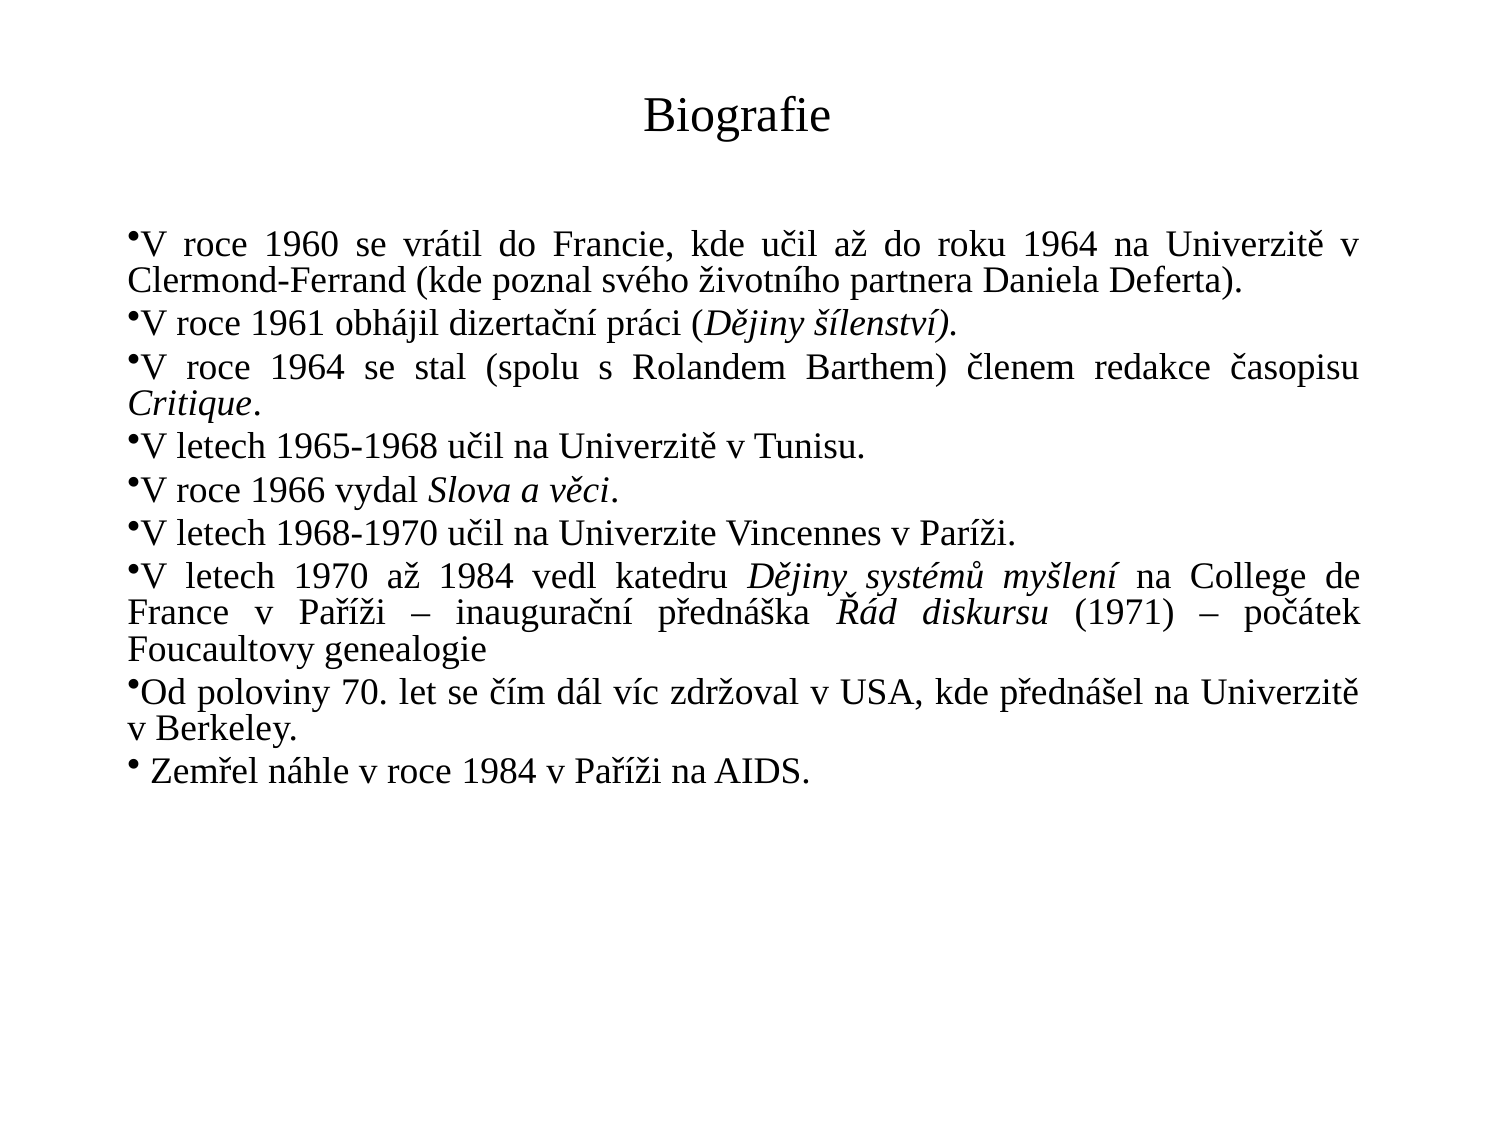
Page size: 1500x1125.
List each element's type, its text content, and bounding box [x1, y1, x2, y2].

title Biografie [100, 42, 1376, 181]
subtitle V roce 1960 se vrátil do Francie, kde učil až do roku 1964 na Univerzitě v Clermond-Ferrand (kde poznal svého životního partnera Daniela Deferta). V roce 1961 obhájil dizertační práci (Dějiny šílenství). V roce 1964 se stal (spolu s Rolandem Barthem) členem redakce časopisu Critique. V letech 1965-1968 učil na Univerzitě v Tunisu. V roce 1966 vydal Slova a věci. V letech 1968-1970 učil na Univerzite Vincennes v Paríži. V letech 1970 až 1984 vedl katedru Dějiny systémů myšlení na College de France v Paříži – inaugurační přednáška Řád diskursu (1971) – počátek Foucaultovy genealogie Od poloviny 70. let se čím dál víc zdržoval v USA, kde přednášel na Univerzitě v Berkeley. Zemřel náhle v roce 1984 v Paříži na AIDS. [112, 220, 1376, 1012]
